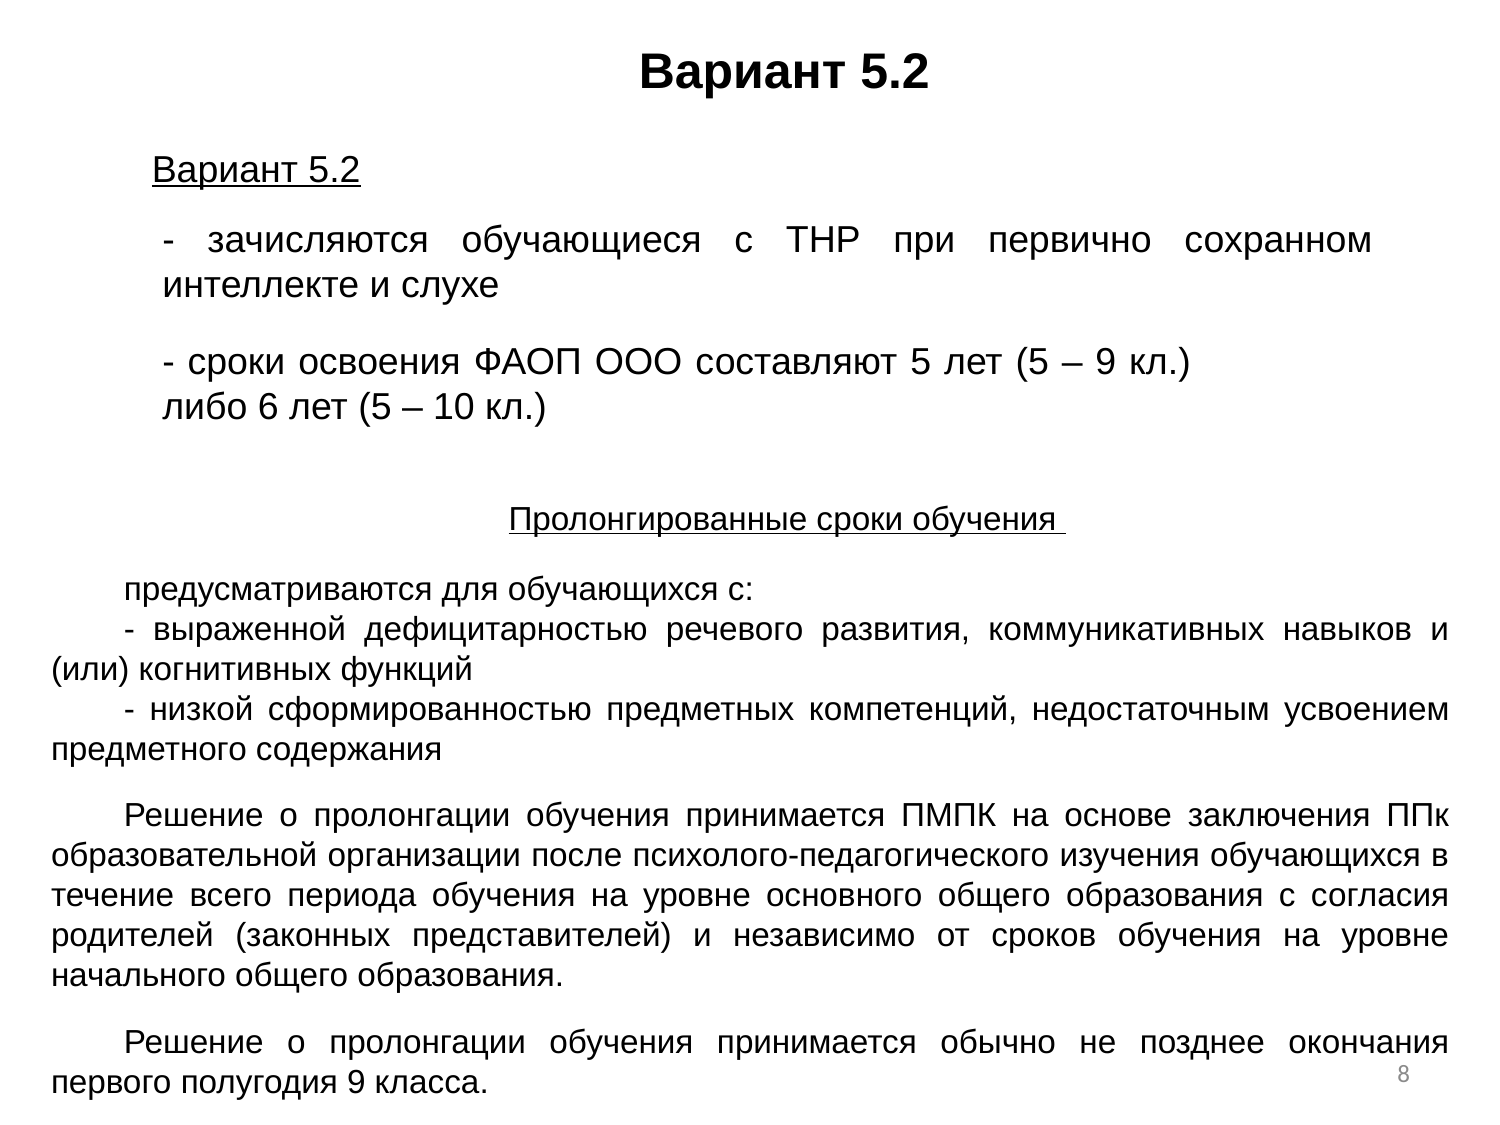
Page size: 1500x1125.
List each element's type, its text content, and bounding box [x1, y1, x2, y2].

text_box - зачисляются обучающиеся с ТНР при первично сохранном интеллекте и слухе [147, 208, 1388, 313]
text_box Вариант 5.2 [323, 30, 1246, 106]
slide_number 8 [1074, 1042, 1425, 1103]
text_box - сроки освоения ФАОП ООО составляют 5 лет (5 – 9 кл.) либо 6 лет (5 – 10 кл.) [147, 329, 1388, 434]
text_box Пролонгированные сроки обучения предусматриваются для обучающихся с: - выраженной дефицитарностью речевого развития, коммуникативных навыков и (или) когнитивных функций - низкой сформированностью предметных компетенций, недостаточным усвоением предметного содержания Решение о пролонгации обучения принимается ПМПК на основе заключения ППк образовательной организации после психолого-педагогического изучения обучающихся в течение всего периода обучения на уровне основного общего образования с согласия родителей (законных представителей) и независимо от сроков обучения на уровне начального общего образования. Решение о пролонгации обучения принимается обычно не позднее окончания первого полугодия 9 класса. [36, 490, 1466, 1108]
text_box Вариант 5.2 [137, 137, 376, 198]
